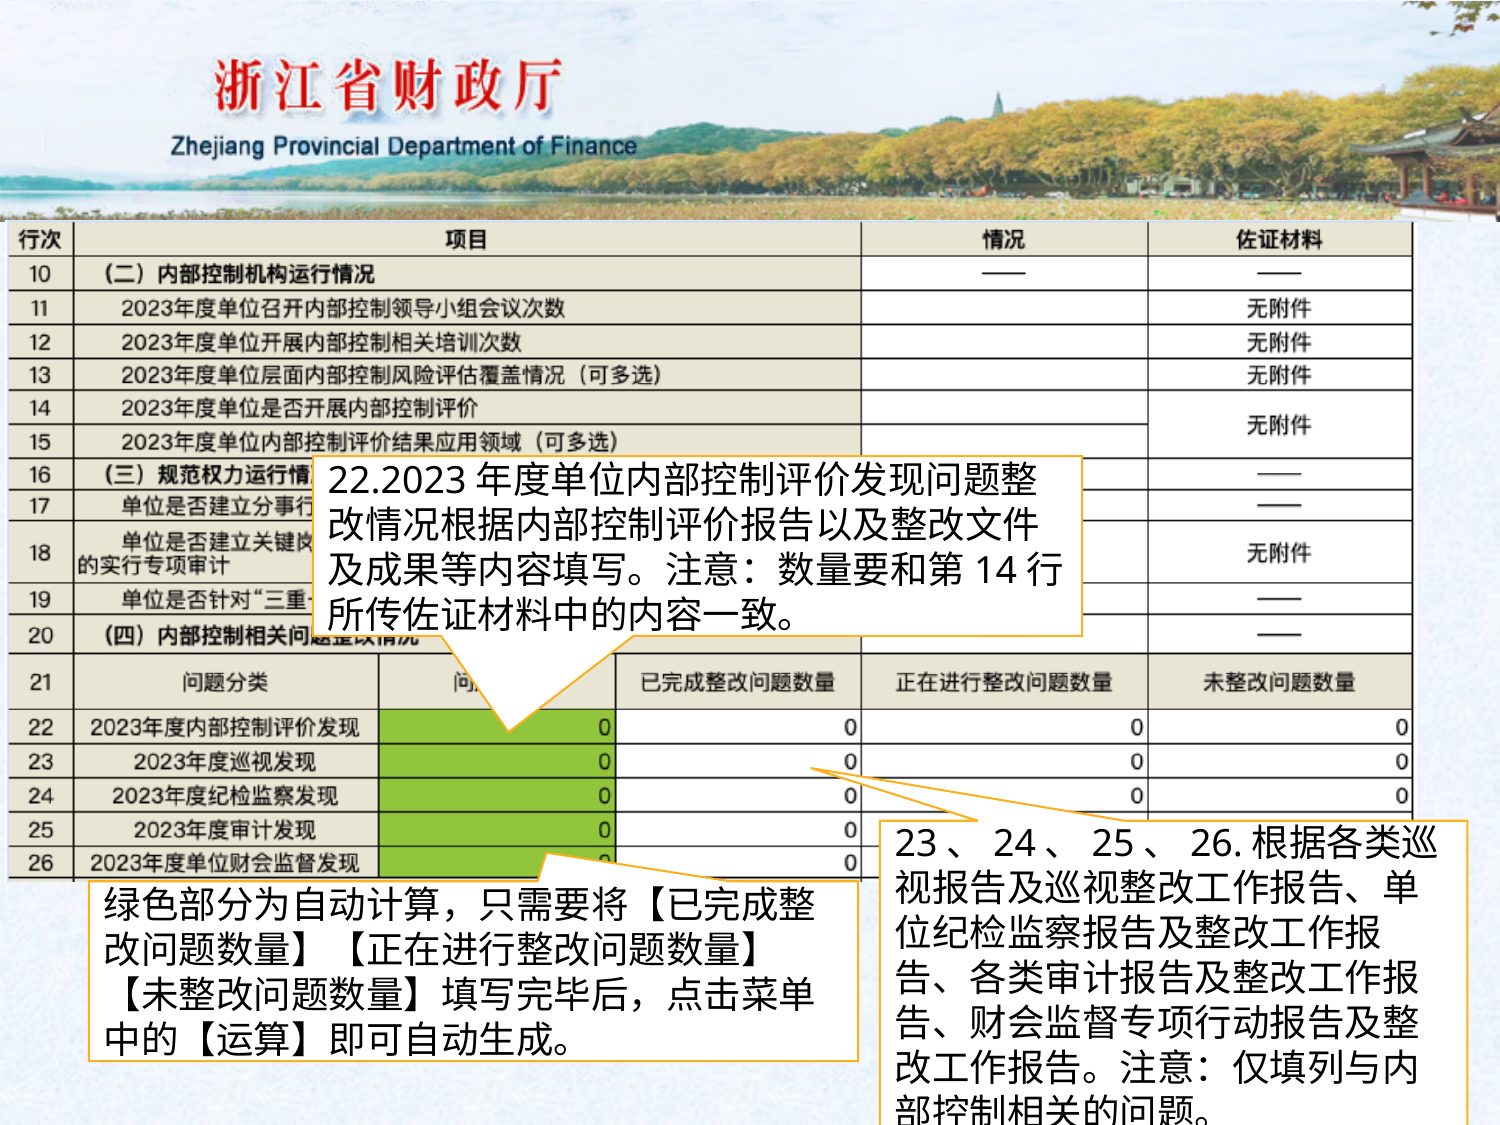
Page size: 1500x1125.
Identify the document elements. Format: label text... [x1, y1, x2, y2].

picture [0, 0, 1500, 1125]
text_box 23、24、25、26.根据各类巡视报告及巡视整改工作报告、单位纪检监察报告及整改工作报告、各类审计报告及整改工作报告、财会监督专项行动报告及整改工作报告。注意：仅填列与内部控制相关的问题。 [878, 819, 1469, 1125]
text_box 绿色部分为自动计算，只需要将【已完成整改问题数量】【正在进行整改问题数量】【未整改问题数量】填写完毕后，点击菜单中的【运算】即可自动生成。 [87, 882, 860, 1063]
